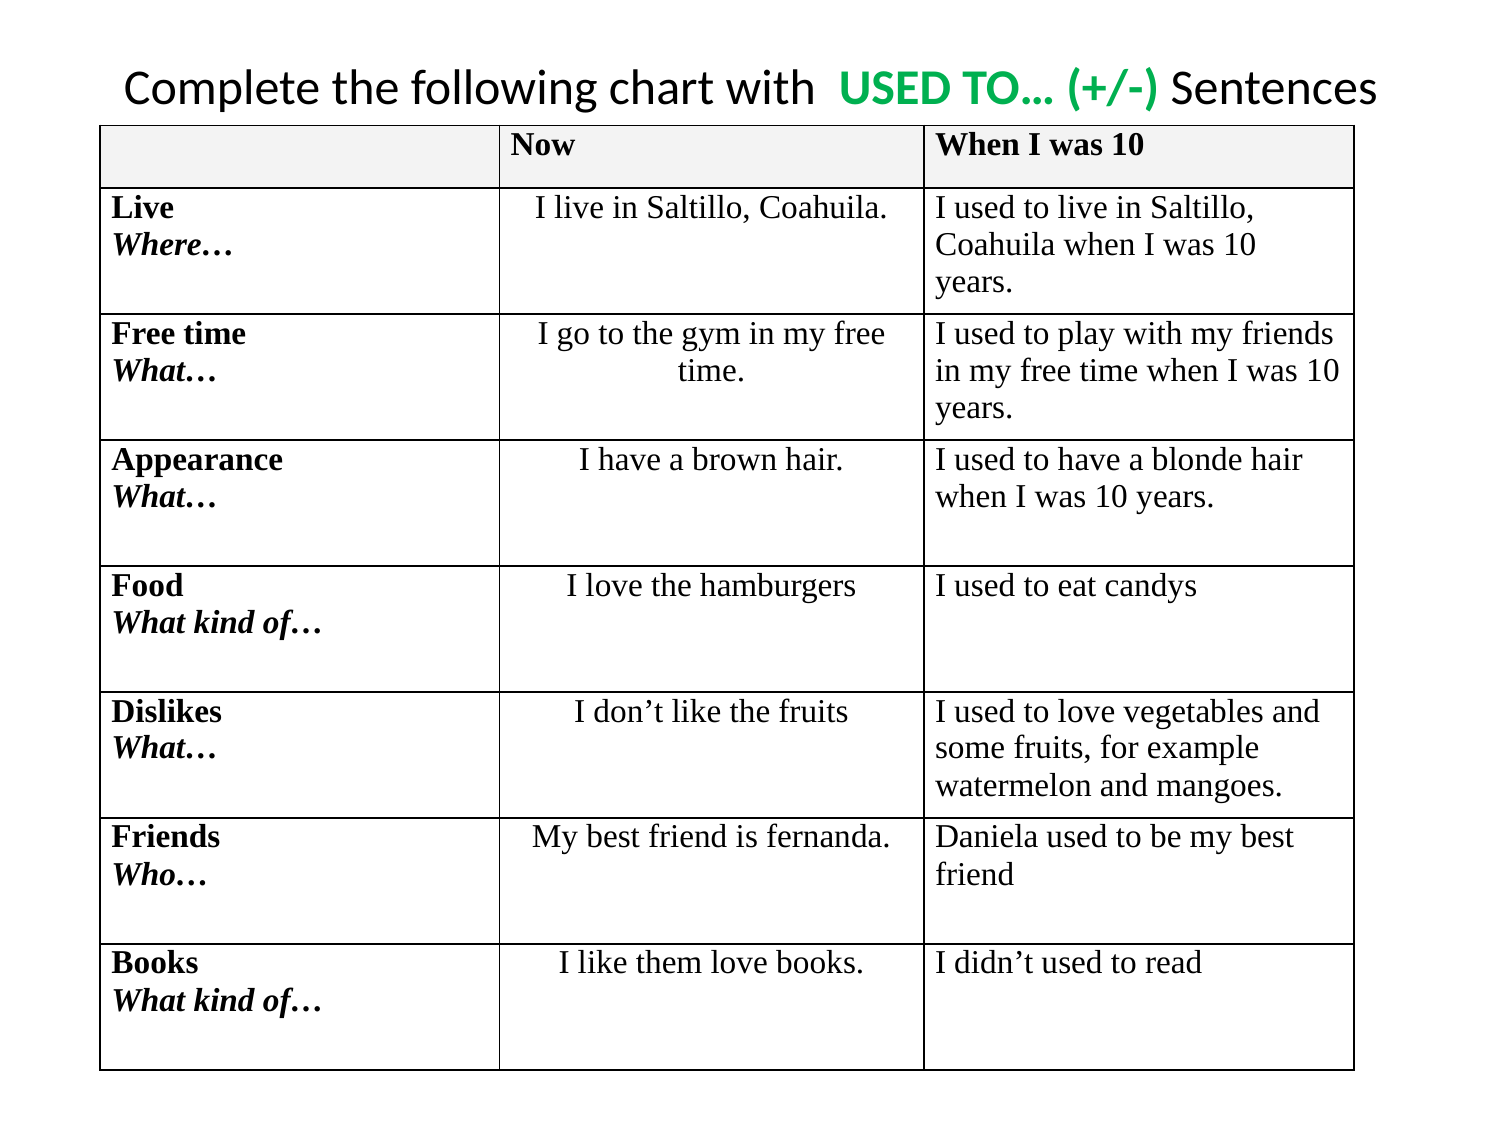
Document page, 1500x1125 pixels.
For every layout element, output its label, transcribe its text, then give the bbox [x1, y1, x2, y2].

table_cell Free time What… [101, 315, 499, 439]
table_header Now [500, 126, 923, 187]
table_cell I go to the gym in my free time. [500, 315, 923, 439]
table_cell Dislikes What… [101, 693, 499, 817]
table_cell I didn’t used to read [925, 945, 1353, 1069]
table_cell I don’t like the fruits [500, 693, 923, 817]
table_cell I love the hamburgers [500, 567, 923, 691]
table_cell I used to play with my friends in my free time when I was 10 years. [925, 315, 1353, 439]
table_cell I live in Saltillo, Coahuila. [500, 189, 923, 313]
table_cell I have a brown hair. [500, 441, 923, 565]
table_cell I like them love books. [500, 945, 923, 1069]
table_cell I used to eat candys [925, 567, 1353, 691]
table_cell Daniela used to be my best friend [925, 819, 1353, 943]
table_header [101, 126, 499, 187]
table_cell Friends Who… [101, 819, 499, 943]
table_cell My best friend is fernanda. [500, 819, 923, 943]
table_header When I was 10 [925, 126, 1353, 187]
table_cell I used to live in Saltillo, Coahuila when I was 10 years. [925, 189, 1353, 313]
table_cell Food What kind of… [101, 567, 499, 691]
table_cell Appearance What… [101, 441, 499, 565]
table_cell Live Where… [101, 189, 499, 313]
text_box Complete the following chart with USED TO… (+/-) Sentences [109, 46, 1393, 122]
table_cell I used to have a blonde hair when I was 10 years. [925, 441, 1353, 565]
table_cell I used to love vegetables and some fruits, for example watermelon and mangoes. [925, 693, 1353, 817]
table_cell Books What kind of… [101, 945, 499, 1069]
